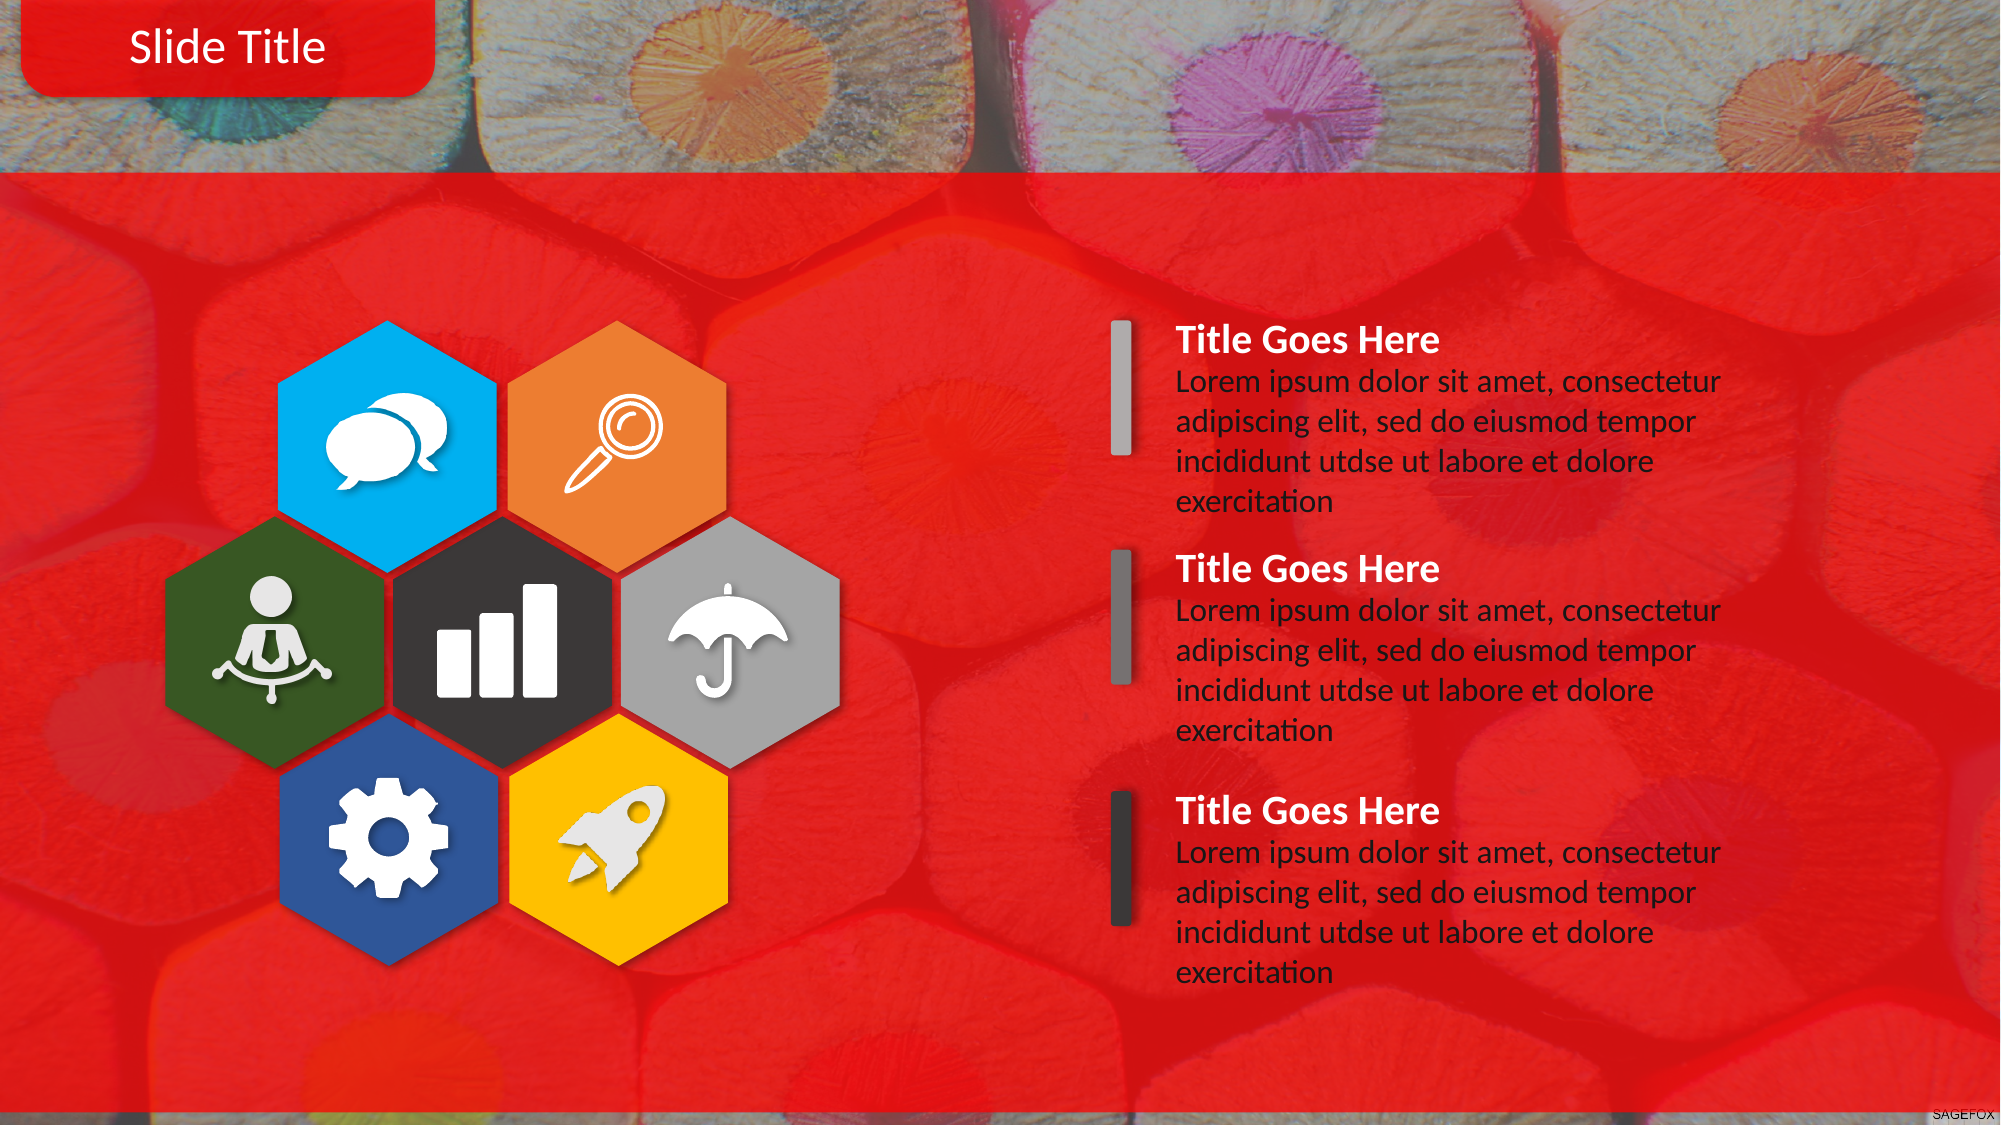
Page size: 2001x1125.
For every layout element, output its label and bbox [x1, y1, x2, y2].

text_box [667, 596, 788, 649]
text_box [1109, 790, 1133, 928]
text_box [165, 516, 385, 769]
text_box [479, 613, 514, 698]
text_box [20, 0, 436, 98]
text_box [507, 320, 727, 573]
text_box [1160, 775, 1761, 1000]
picture [371, 394, 446, 471]
text_box [1109, 319, 1133, 457]
text_box [620, 516, 840, 769]
text_box [0, 172, 2000, 1113]
text_box [1160, 533, 1761, 758]
picture [327, 413, 414, 489]
text_box [437, 629, 472, 698]
picture [554, 781, 675, 902]
text_box [509, 713, 728, 966]
text_box [1109, 548, 1133, 686]
text_box [1160, 304, 1761, 529]
text_box [522, 584, 558, 698]
text_box [724, 582, 732, 595]
text_box [564, 393, 663, 494]
text_box [329, 777, 449, 898]
text_box [696, 637, 732, 698]
picture [1929, 1113, 1997, 1125]
text_box [279, 714, 499, 966]
text_box [277, 320, 497, 573]
picture [208, 572, 344, 716]
text_box [393, 517, 612, 769]
